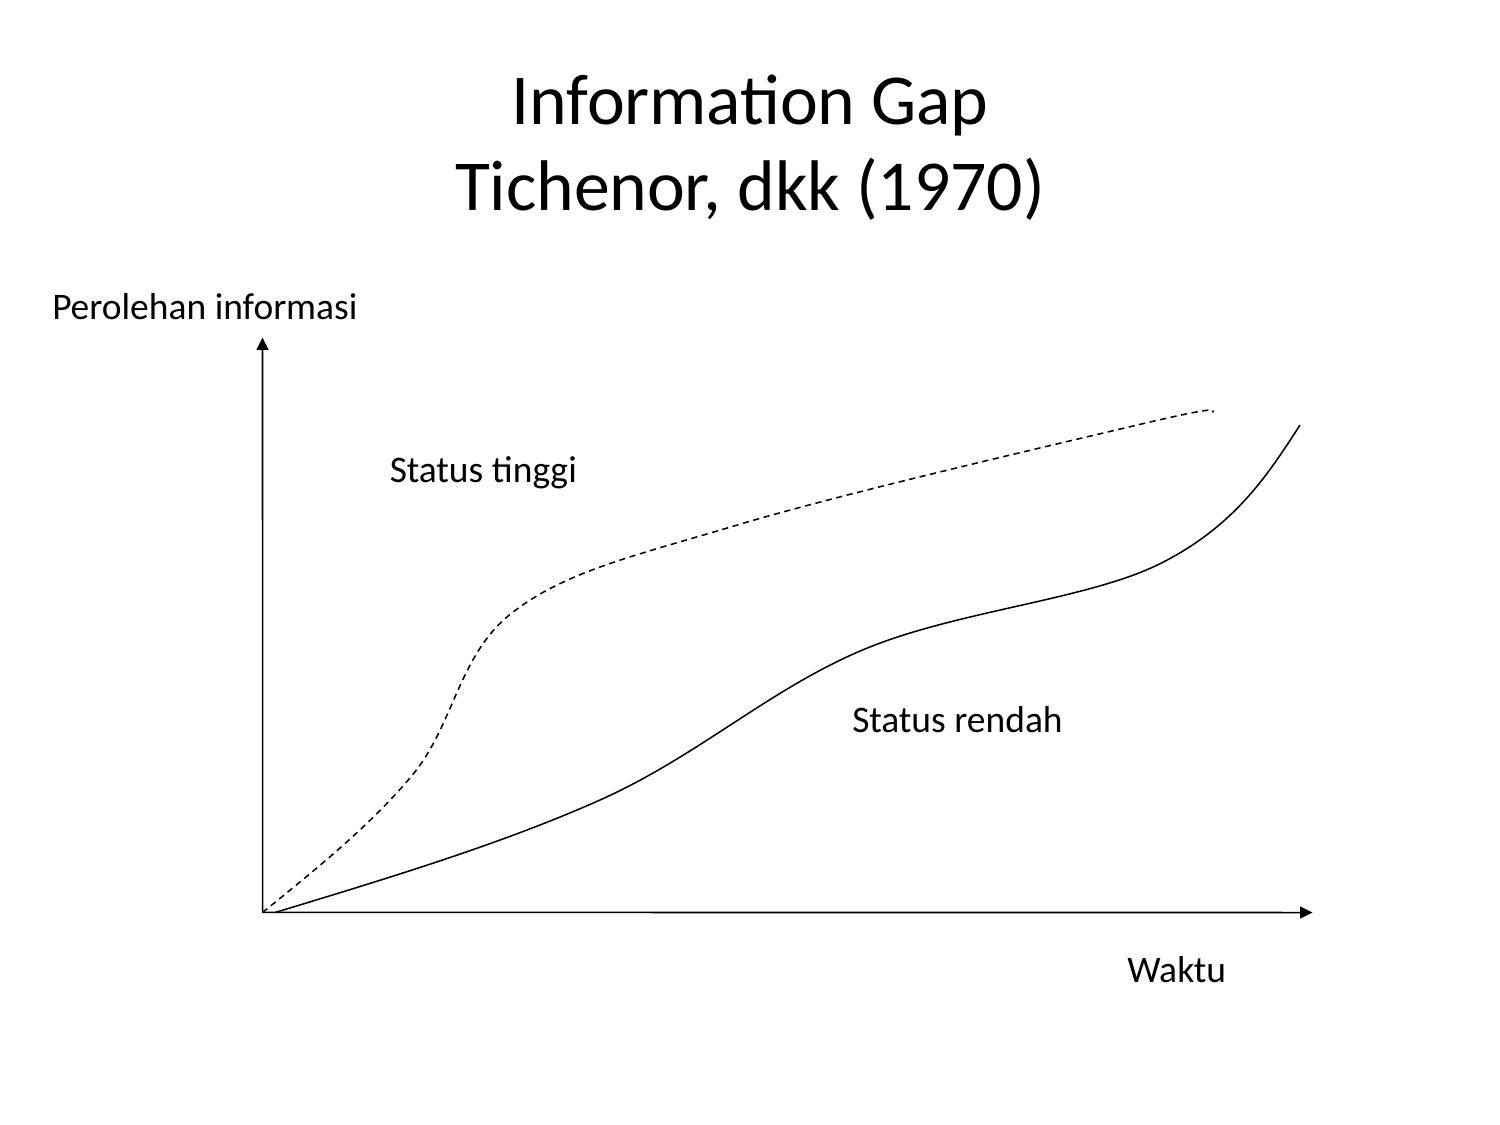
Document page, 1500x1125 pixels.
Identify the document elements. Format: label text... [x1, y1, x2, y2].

text_box Waktu [1112, 937, 1463, 998]
text_box [262, 410, 1214, 913]
text_box Perolehan informasi [37, 274, 450, 335]
title Information Gap Tichenor, dkk (1970) [75, 45, 1425, 233]
text_box [275, 425, 1301, 913]
text_box Status rendah [837, 687, 1163, 748]
text_box [256, 337, 269, 912]
text_box Status tinggi [375, 437, 700, 498]
text_box [277, 906, 1313, 919]
